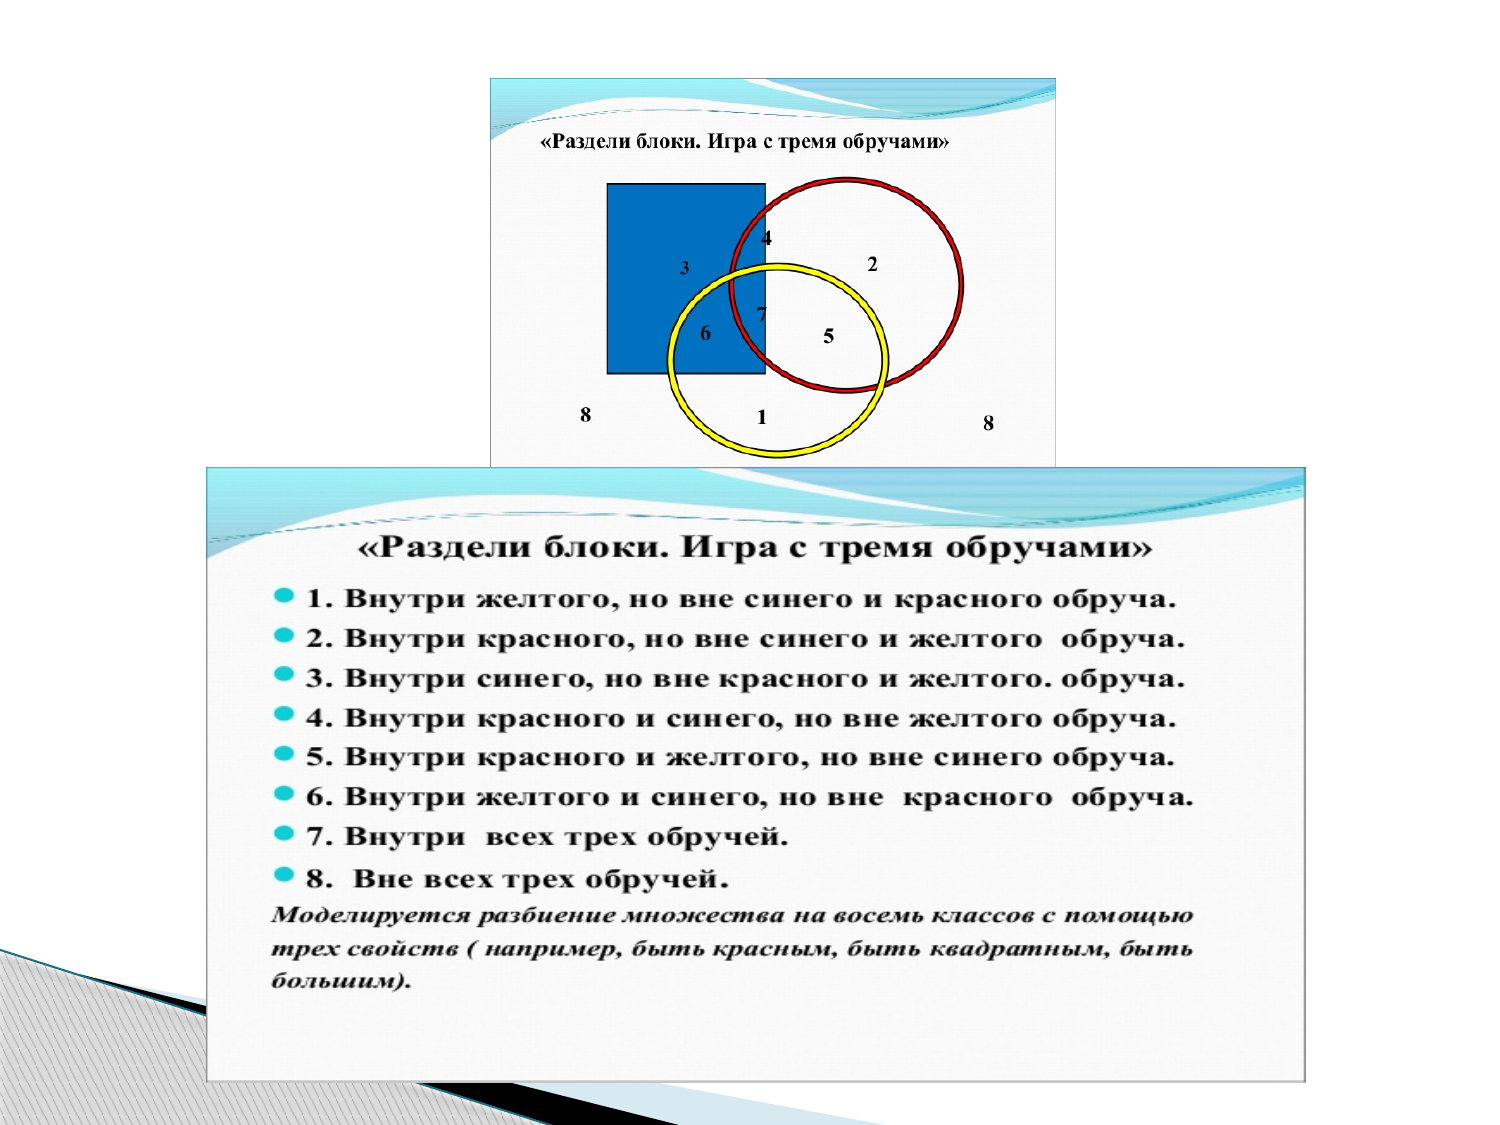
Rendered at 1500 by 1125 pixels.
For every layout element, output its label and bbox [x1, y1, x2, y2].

picture [206, 467, 1306, 1083]
list [489, 77, 1056, 467]
